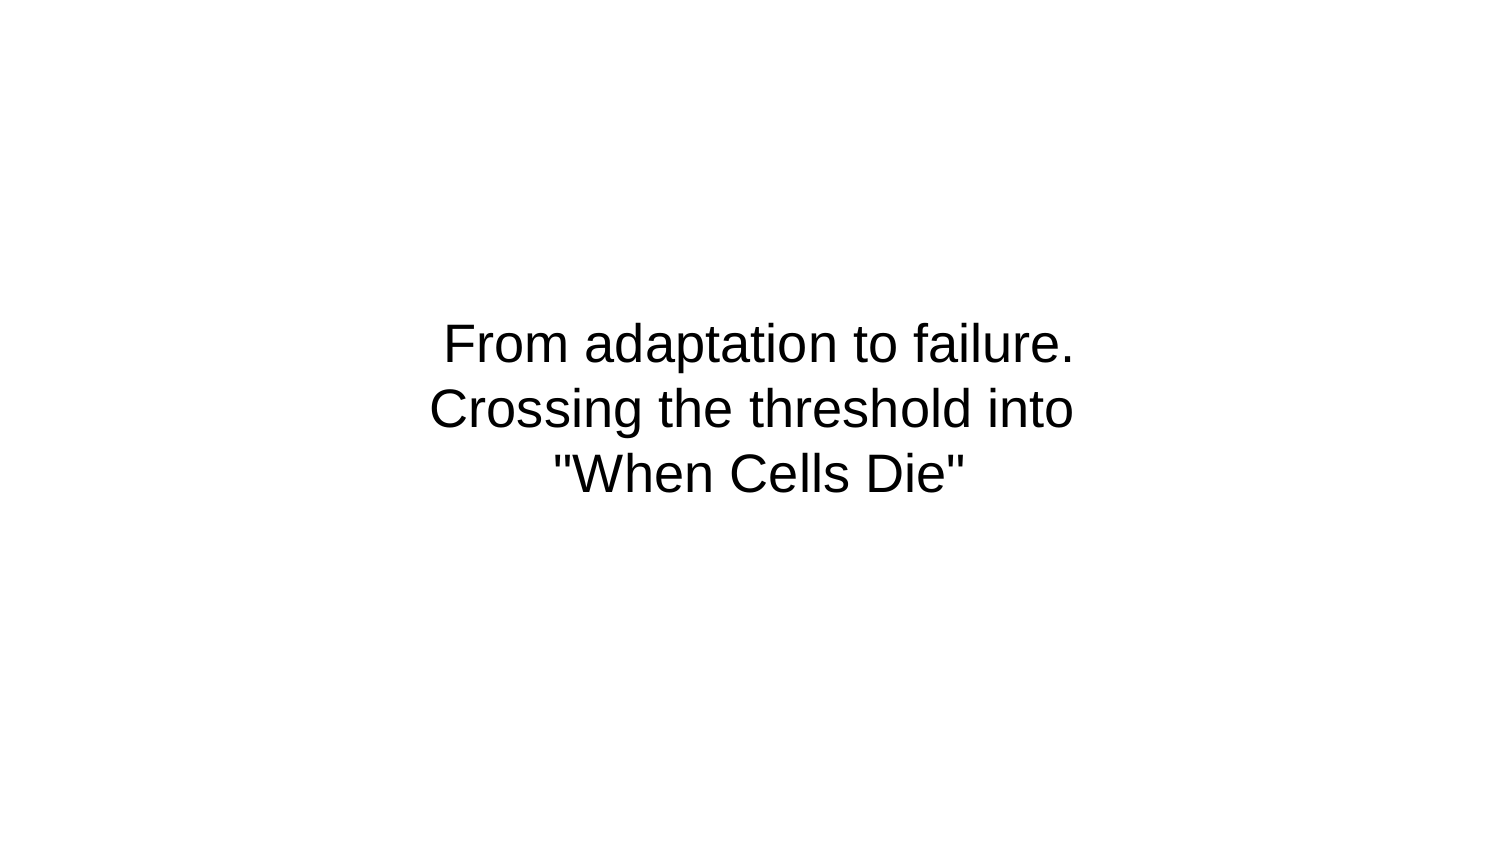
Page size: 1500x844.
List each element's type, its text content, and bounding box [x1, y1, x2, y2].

text_box From adaptation to failure. Crossing the threshold into "When Cells Die" [254, 303, 1266, 521]
